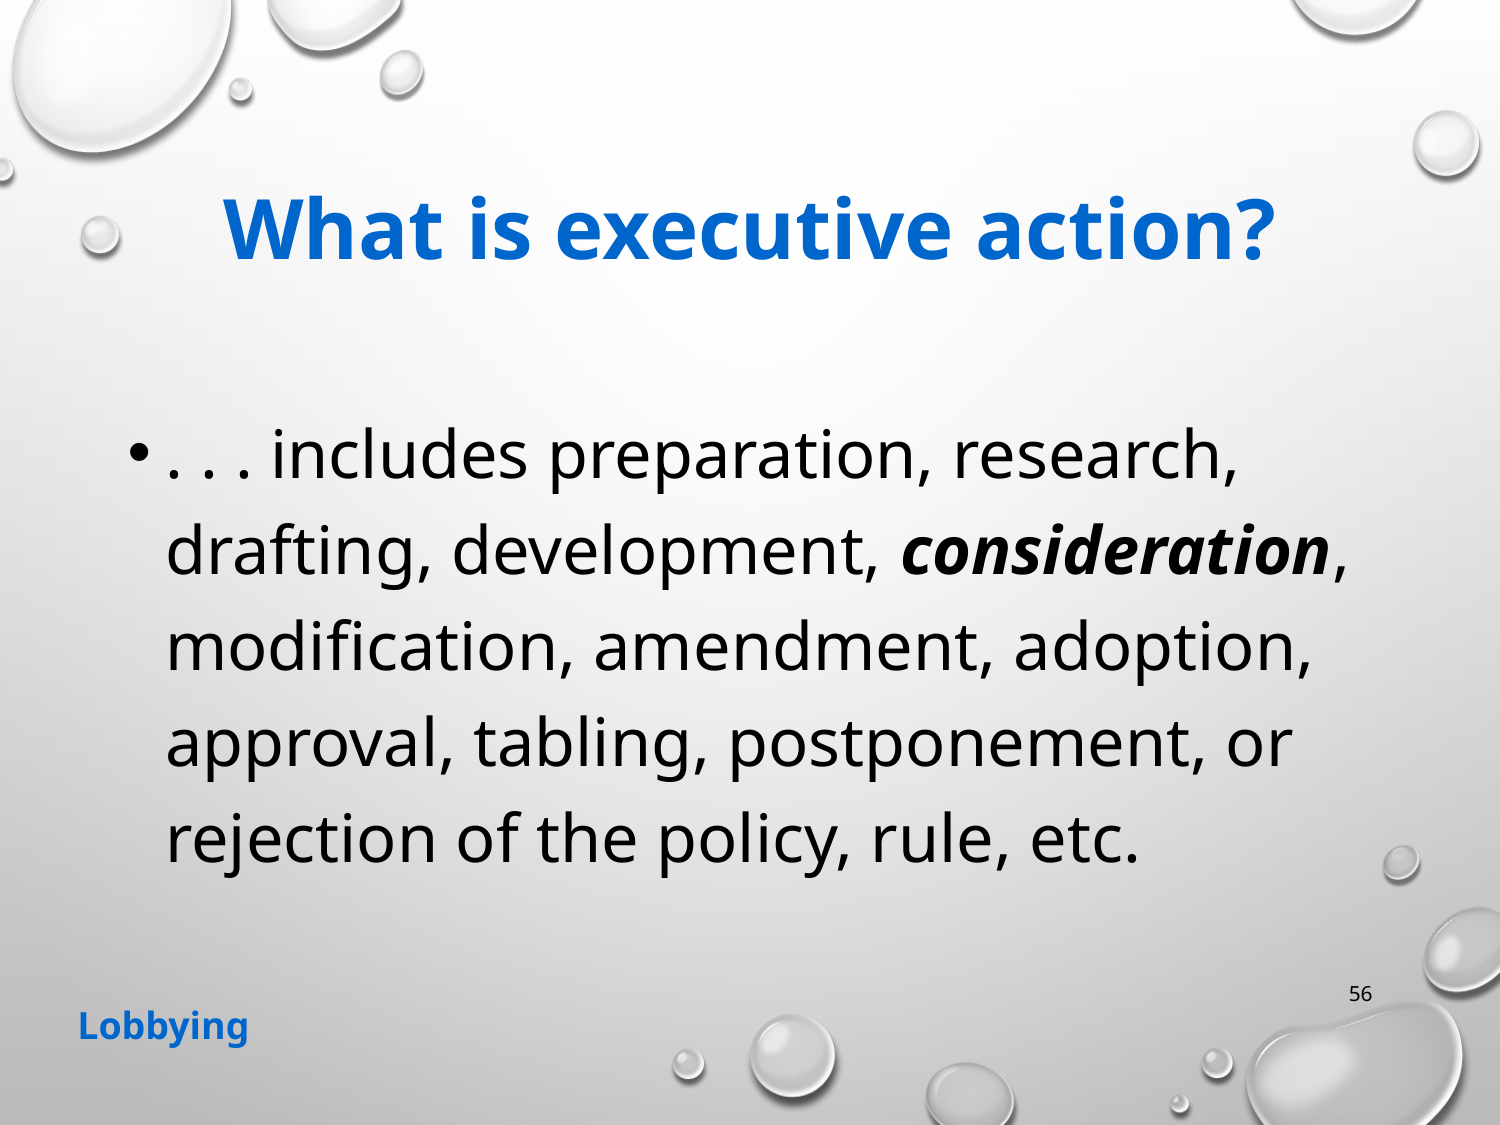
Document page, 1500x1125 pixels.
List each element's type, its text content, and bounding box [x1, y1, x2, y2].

slide_number 56 [1293, 965, 1388, 1025]
text_box Lobbying [62, 994, 298, 1055]
picture [0, 0, 1500, 1125]
title What is executive action? [112, 101, 1388, 364]
list . . . includes preparation, research, drafting, development, consideration, modification, amendment, adoption, approval, tabling, postponement, or rejection of the policy, rule, etc. [112, 388, 1388, 950]
